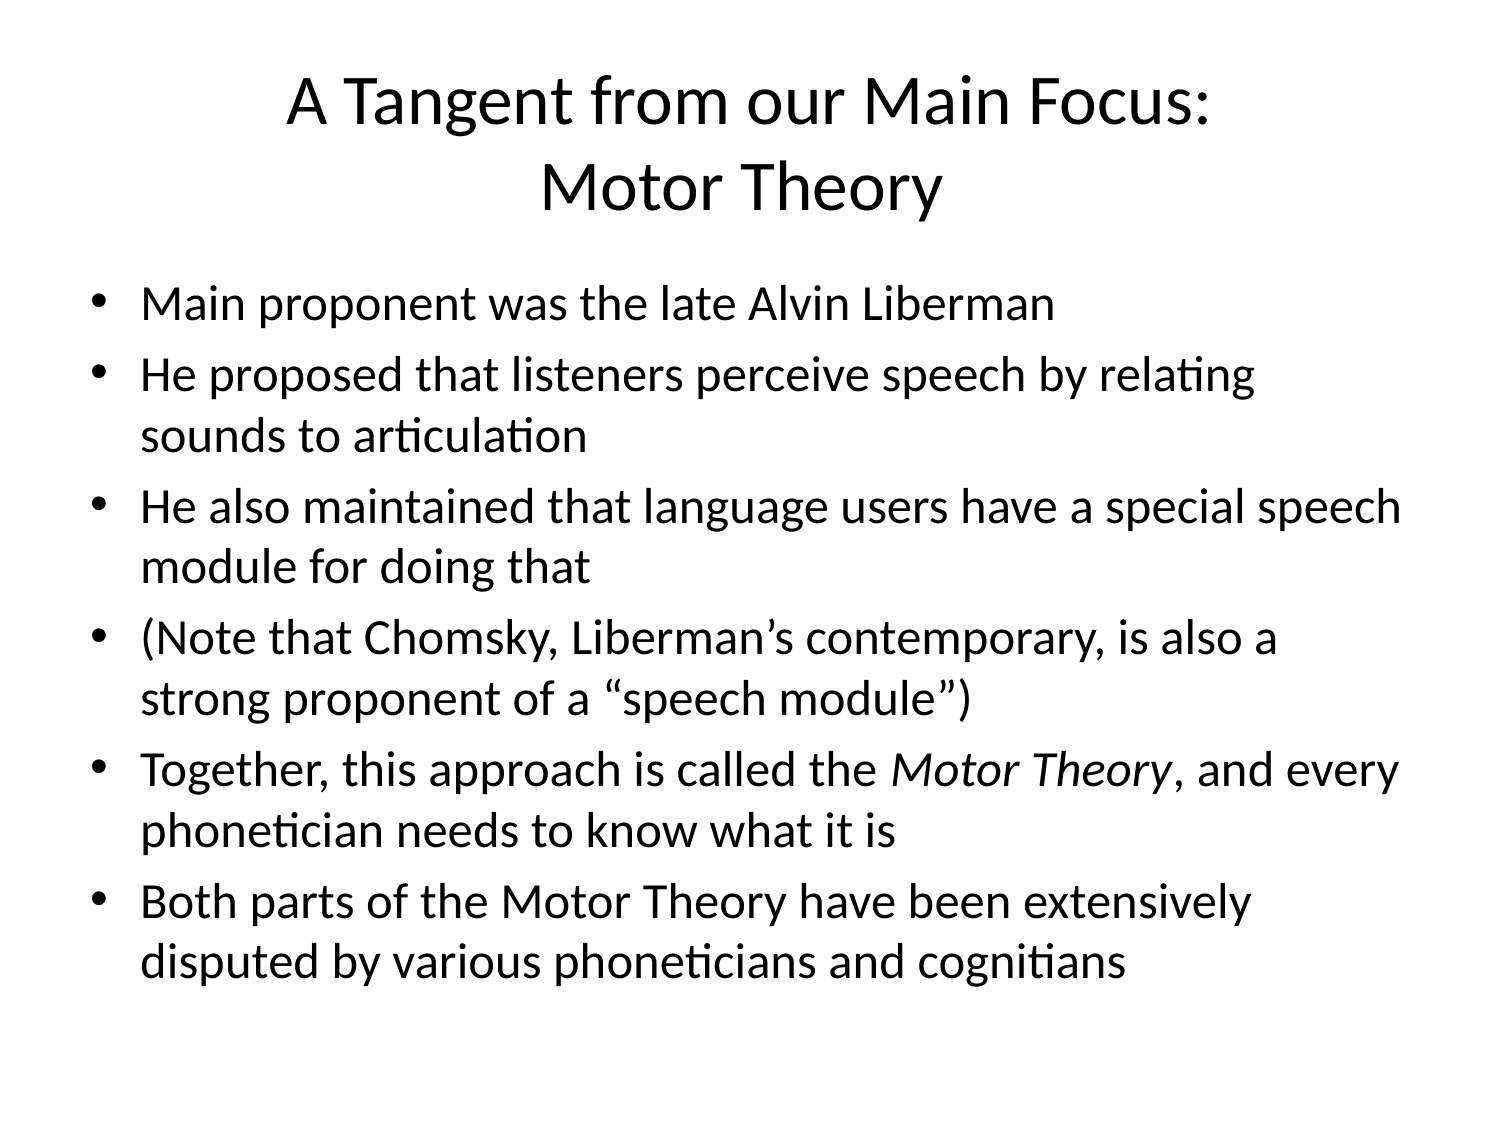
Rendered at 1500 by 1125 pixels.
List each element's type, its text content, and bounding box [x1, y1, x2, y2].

list Main proponent was the late Alvin Liberman He proposed that listeners perceive speech by relating sounds to articulation He also maintained that language users have a special speech module for doing that (Note that Chomsky, Liberman’s contemporary, is also a strong proponent of a “speech module”) Together, this approach is called the Motor Theory, and every phonetician needs to know what it is Both parts of the Motor Theory have been extensively disputed by various phoneticians and cognitians [75, 262, 1425, 1005]
title A Tangent from our Main Focus: Motor Theory [75, 45, 1425, 233]
